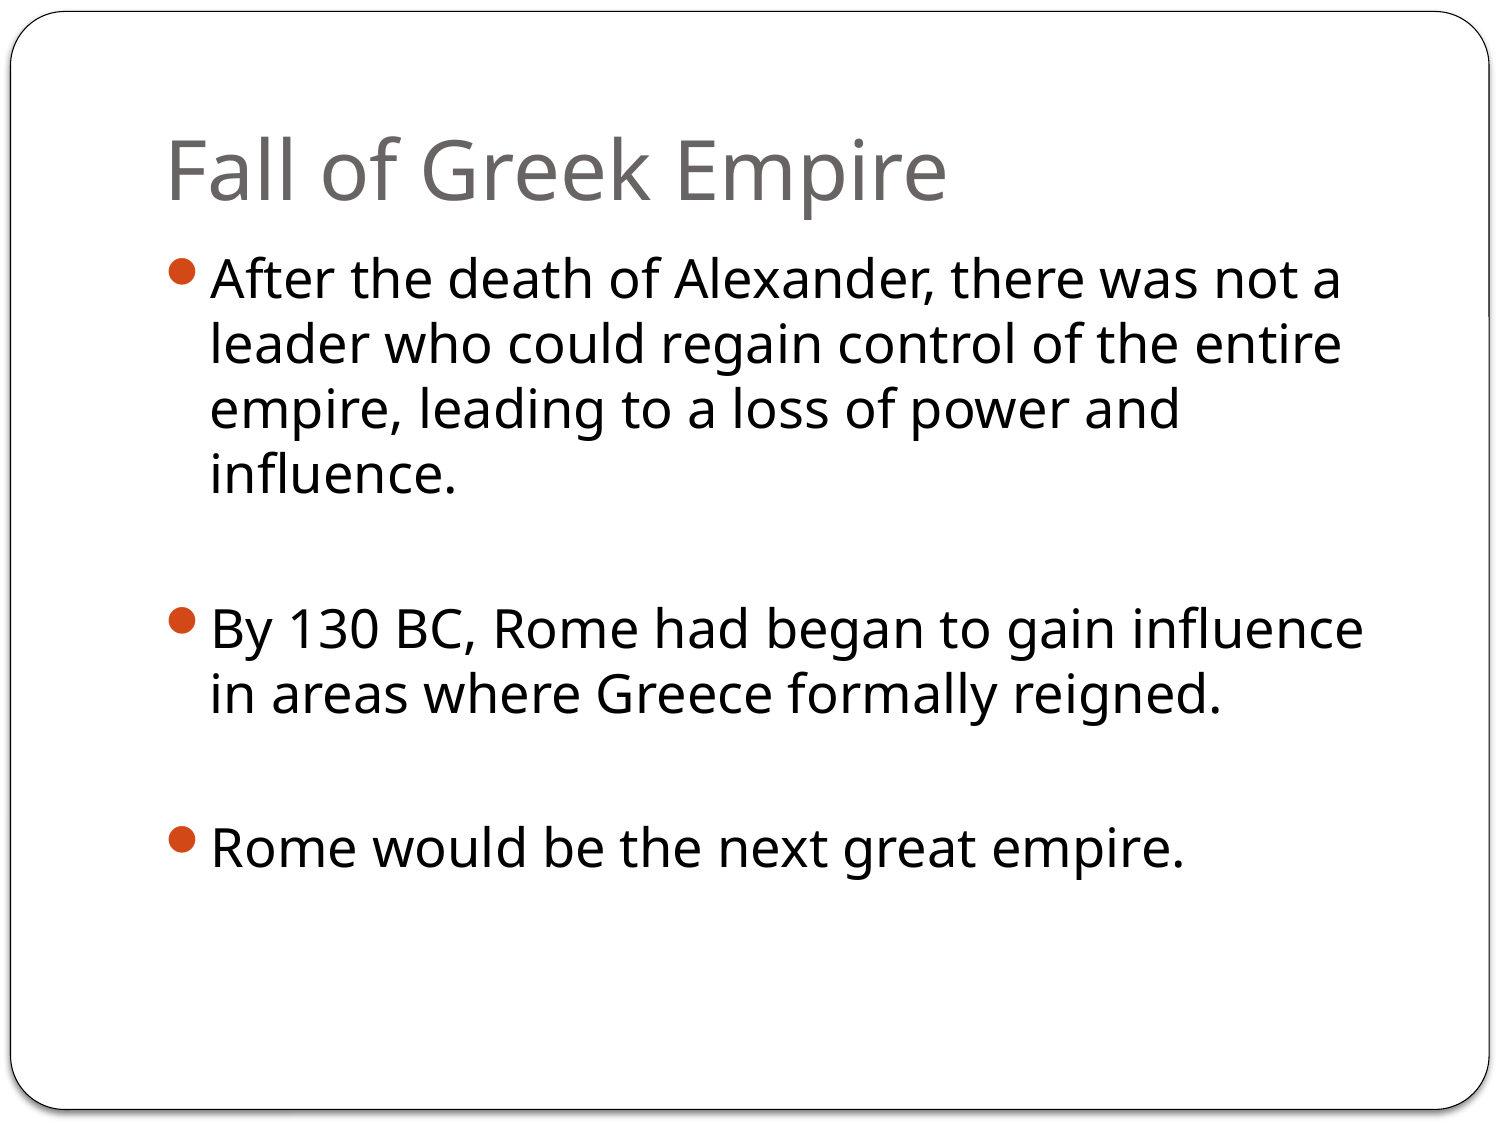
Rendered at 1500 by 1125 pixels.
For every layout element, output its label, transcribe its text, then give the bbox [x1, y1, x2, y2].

title Fall of Greek Empire [150, 45, 1425, 233]
list After the death of Alexander, there was not a leader who could regain control of the entire empire, leading to a loss of power and influence. By 130 BC, Rome had began to gain influence in areas where Greece formally reigned. Rome would be the next great empire. [150, 237, 1425, 988]
